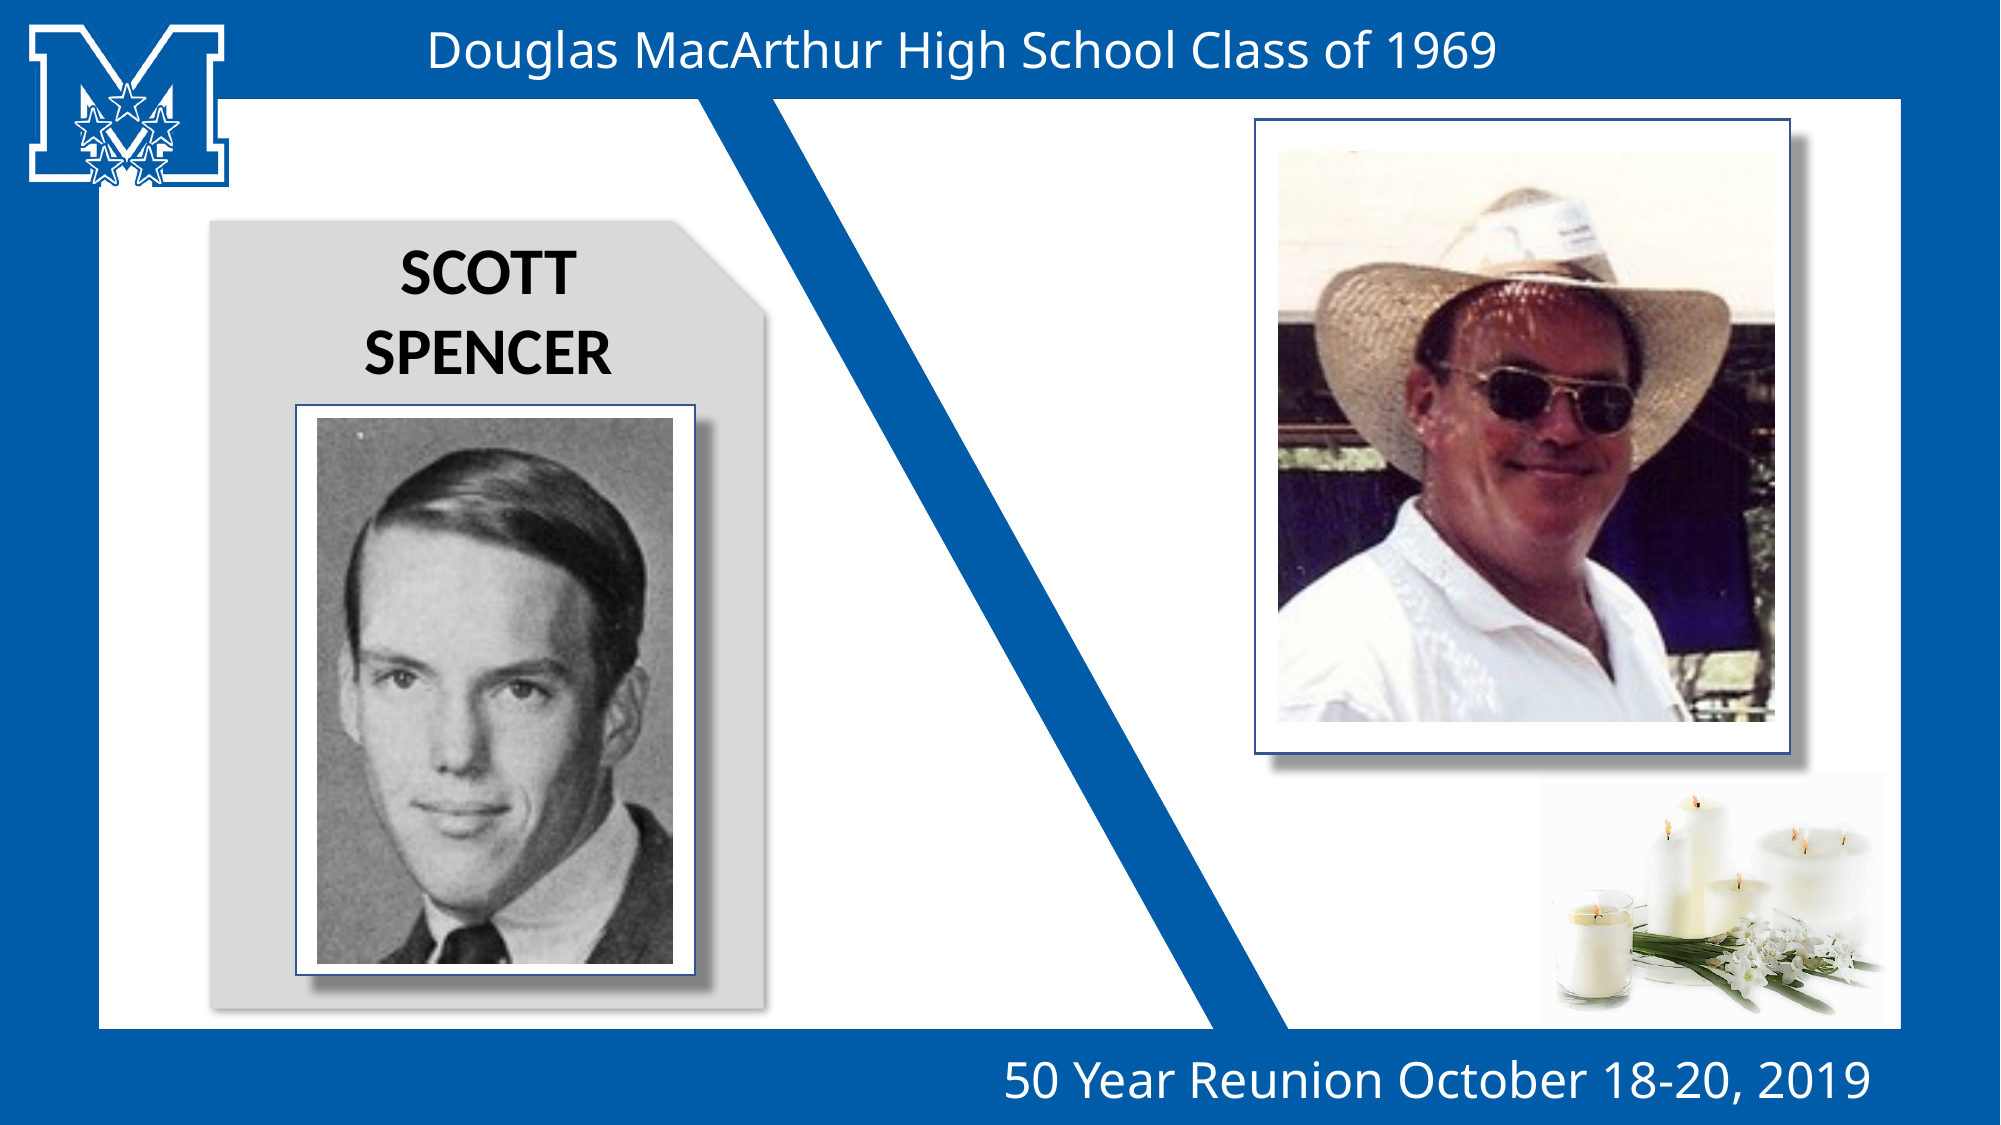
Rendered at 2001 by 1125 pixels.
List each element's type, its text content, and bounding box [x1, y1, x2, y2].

picture [0, 0, 2000, 1125]
text_box SCOTT SPENCER [283, 220, 695, 396]
text_box [208, 219, 765, 1010]
text_box [295, 404, 696, 976]
text_box [1254, 118, 1791, 755]
